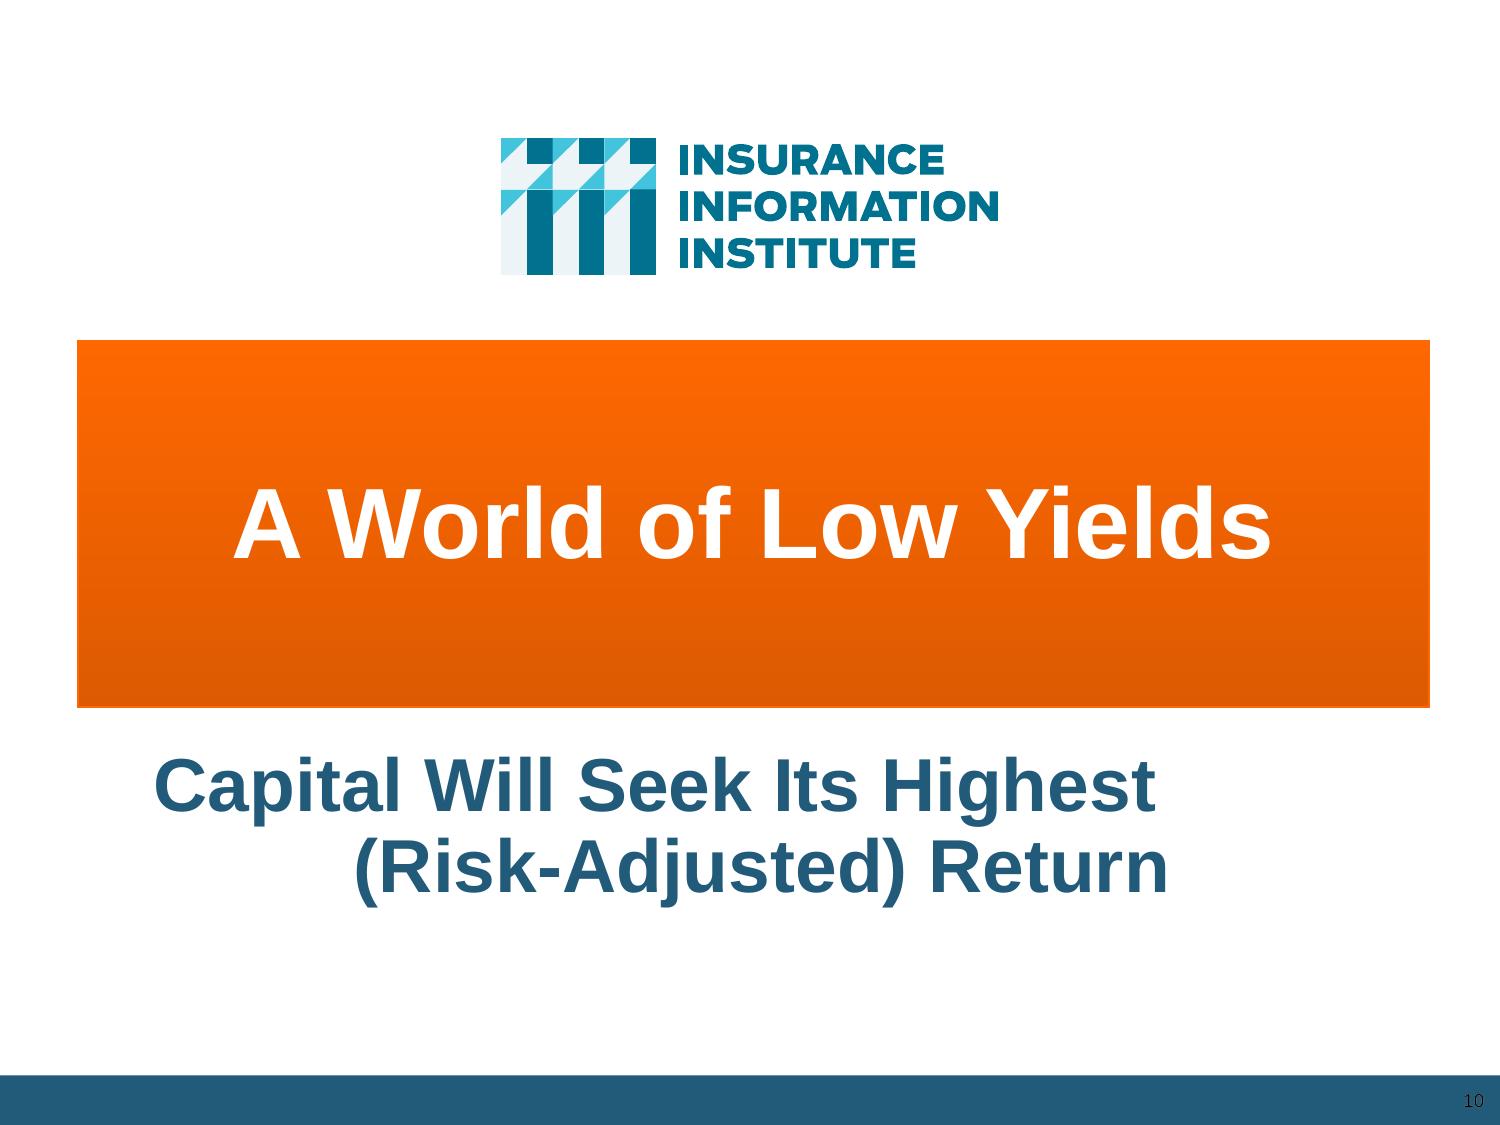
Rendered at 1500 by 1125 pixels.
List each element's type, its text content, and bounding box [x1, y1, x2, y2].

picture [500, 137, 998, 275]
text_box Capital Will Seek Its Highest (Risk-Adjusted) Return [47, 739, 1430, 917]
text_box [0, 1075, 1500, 1125]
text_box A World of Low Yields [77, 341, 1430, 708]
slide_number 10 [1410, 1091, 1485, 1112]
